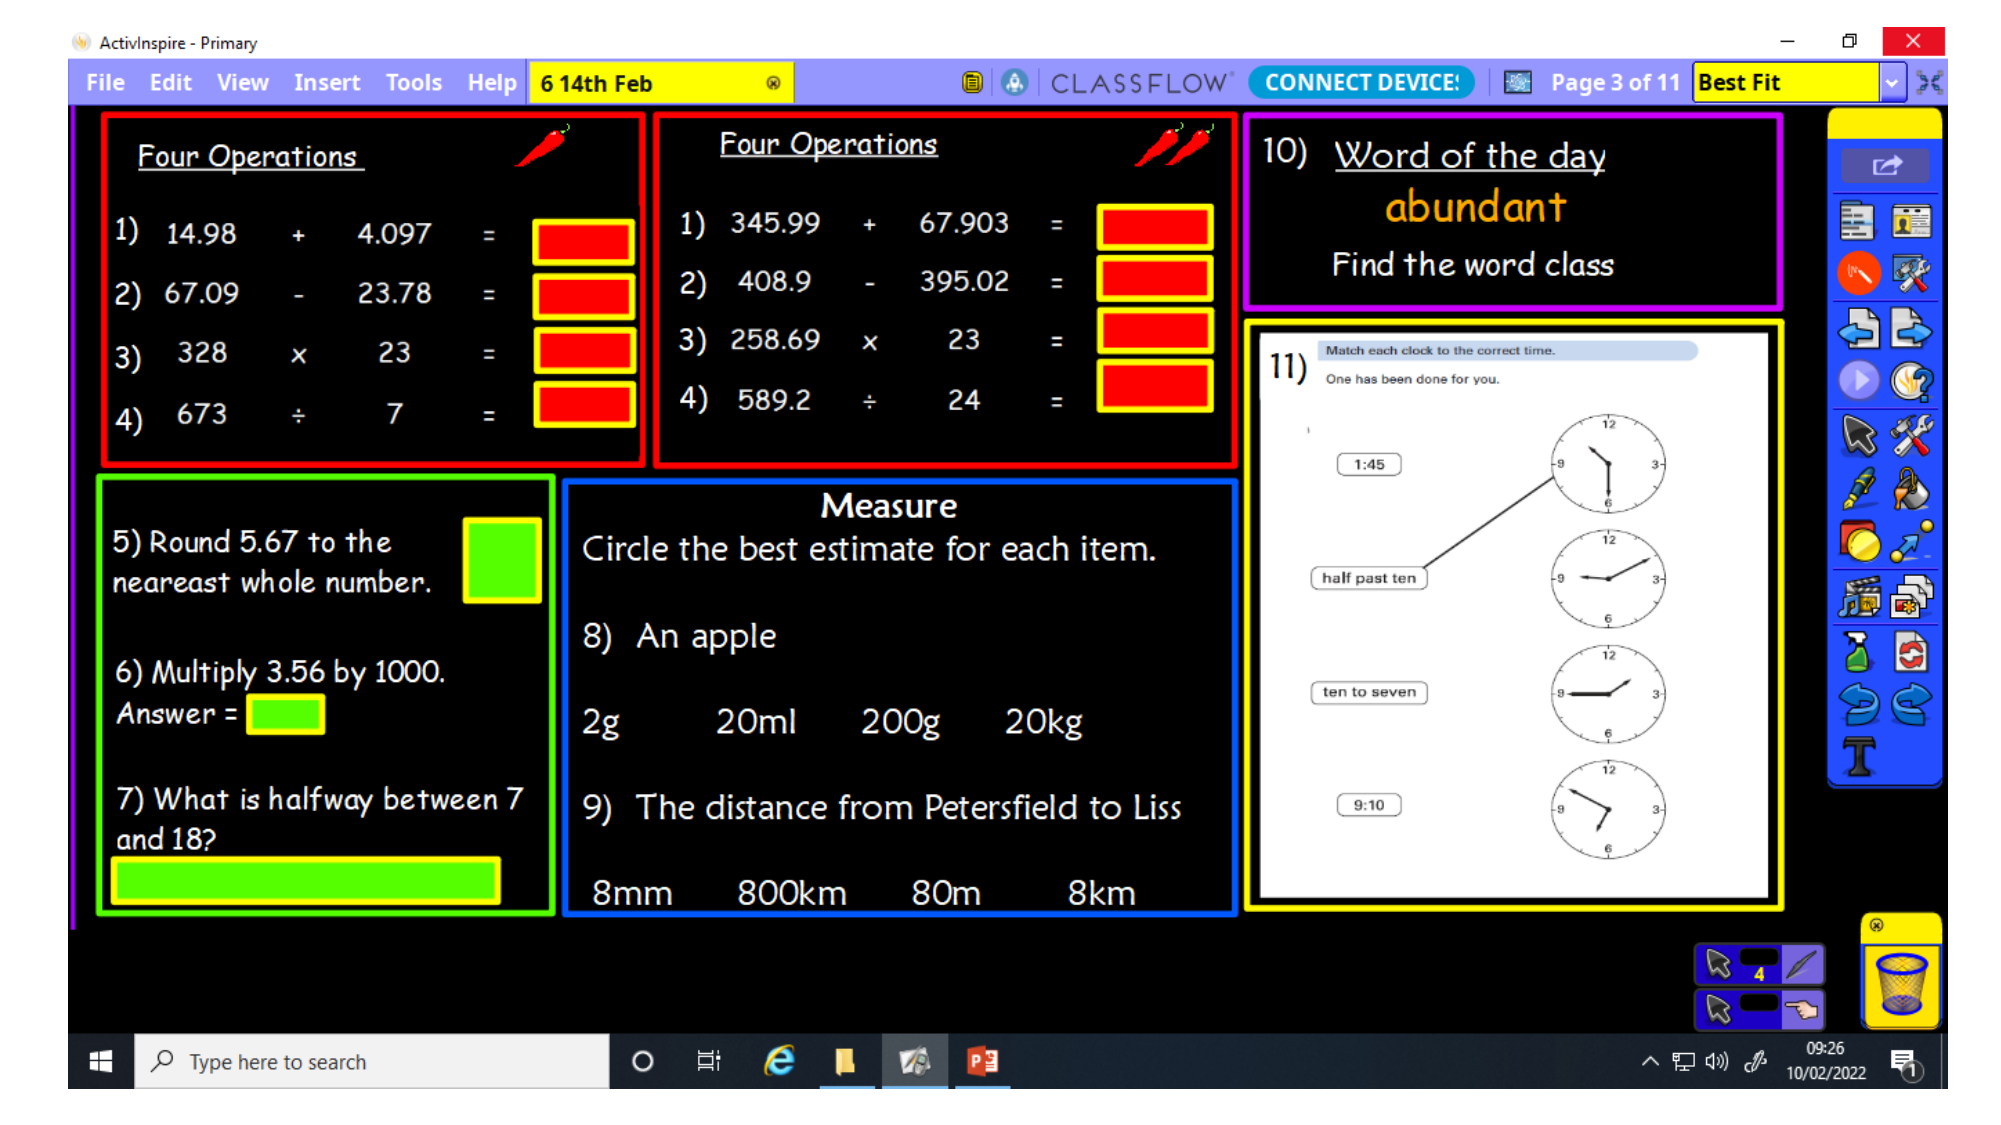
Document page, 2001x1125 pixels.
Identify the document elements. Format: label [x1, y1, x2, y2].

picture [68, 27, 1948, 1089]
